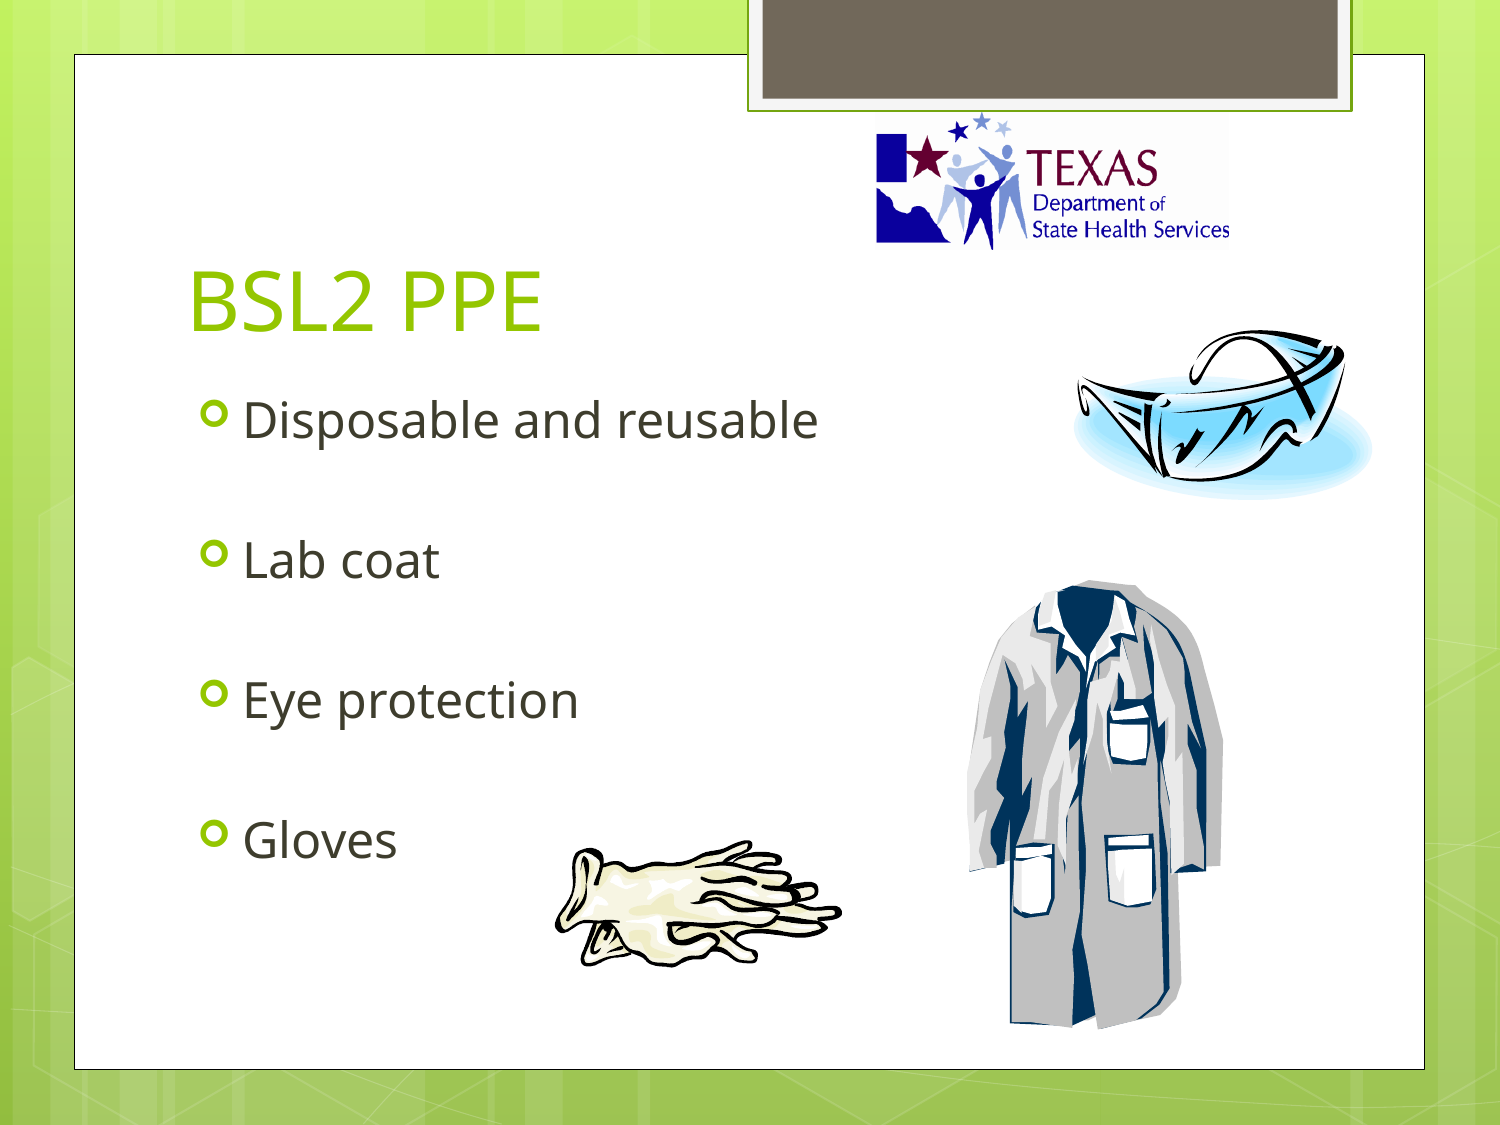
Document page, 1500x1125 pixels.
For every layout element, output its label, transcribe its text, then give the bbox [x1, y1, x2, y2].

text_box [966, 579, 1224, 1030]
picture [550, 834, 848, 974]
picture [875, 112, 1229, 168]
picture [1073, 329, 1373, 501]
title BSL2 PPE [171, 168, 1324, 357]
list Disposable and reusable Lab coat Eye protection Gloves [171, 381, 1283, 957]
